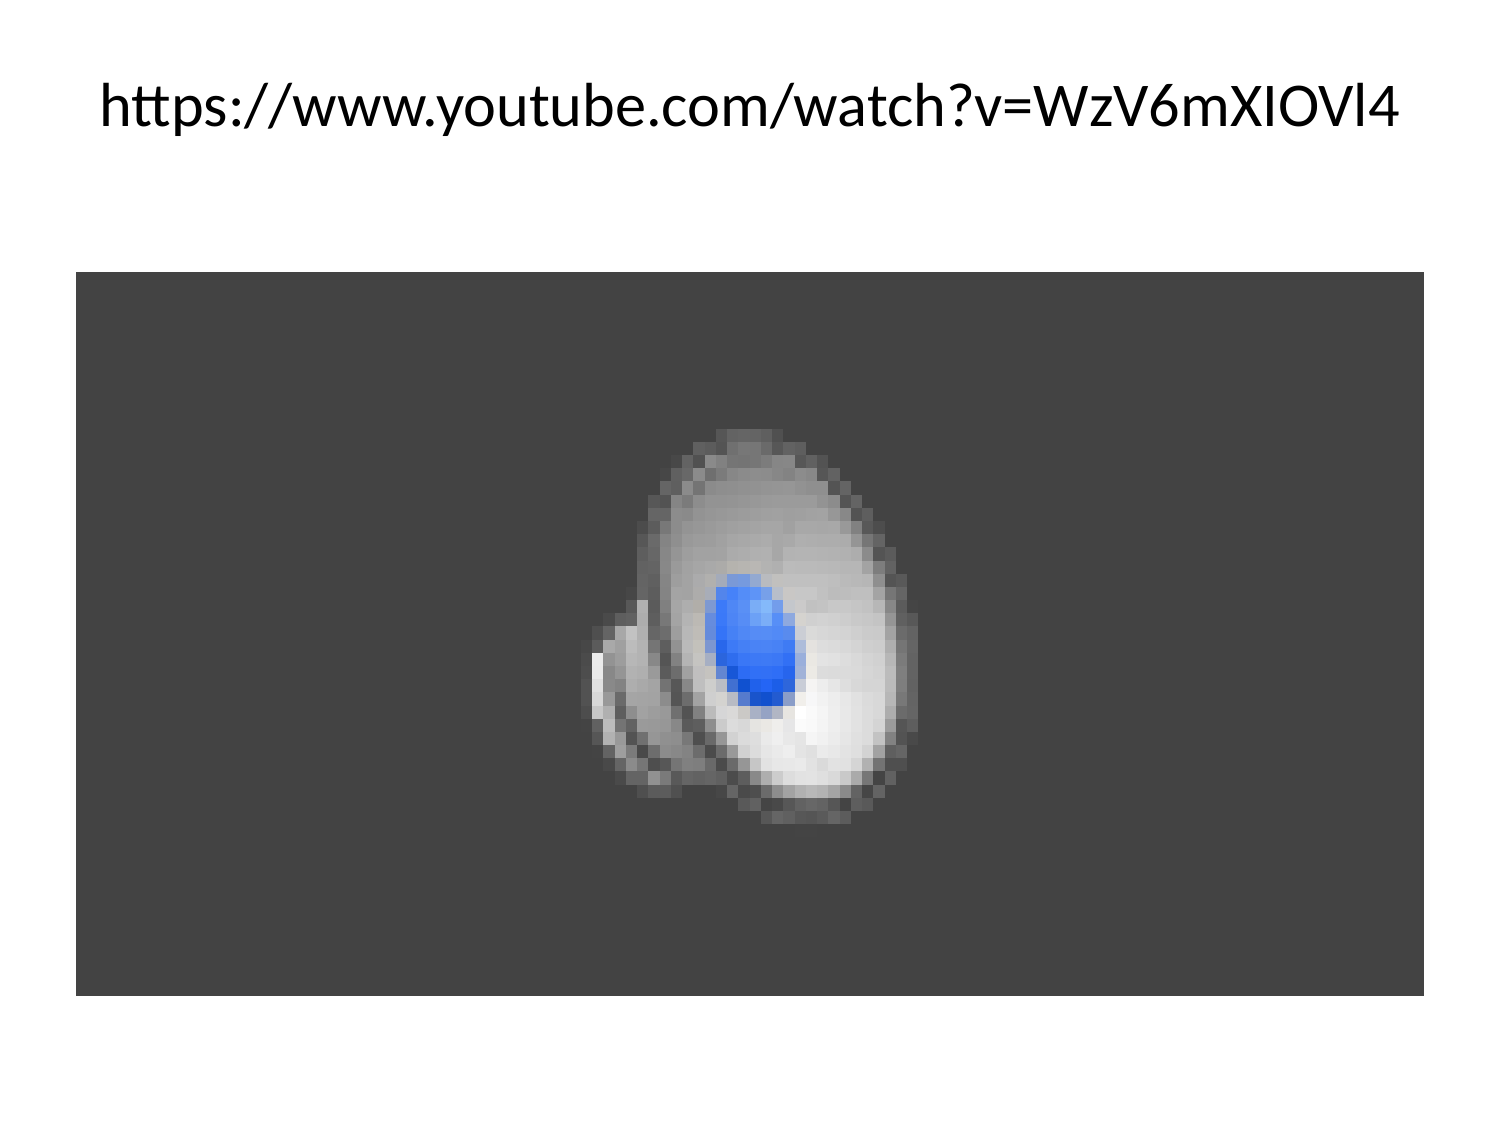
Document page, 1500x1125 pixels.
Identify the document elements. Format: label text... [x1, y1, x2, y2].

title https://www.youtube.com/watch?v=WzV6mXIOVl4 [75, 45, 1425, 233]
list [74, 270, 1426, 997]
